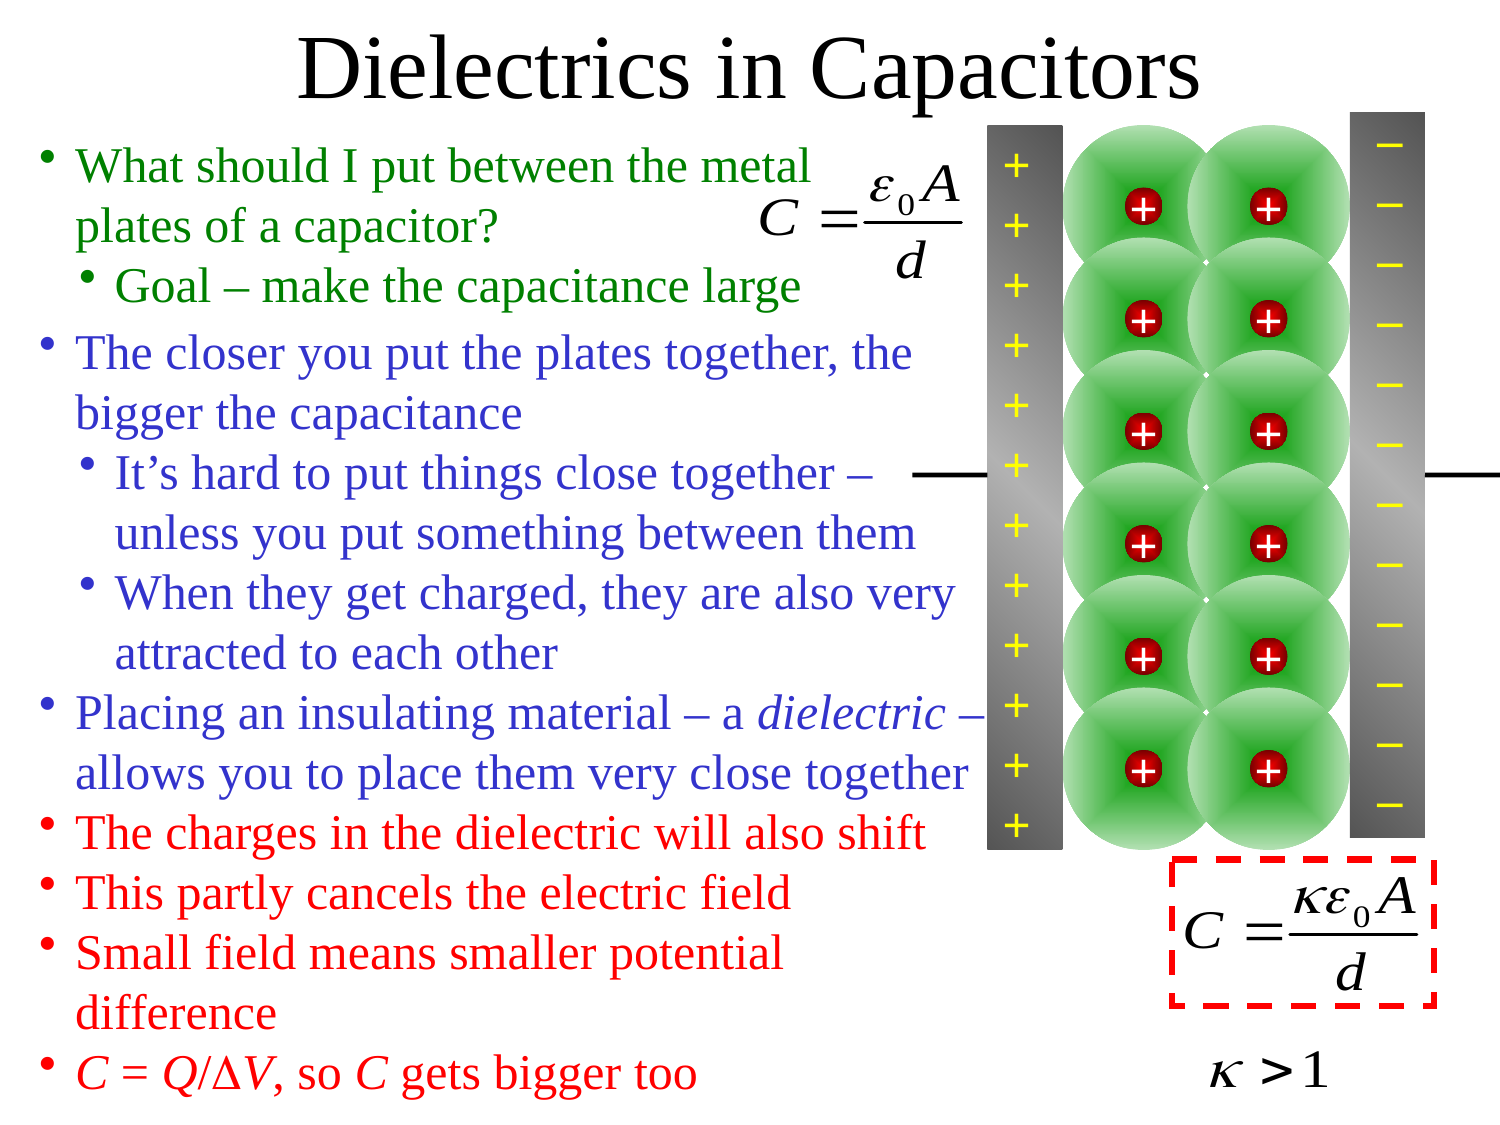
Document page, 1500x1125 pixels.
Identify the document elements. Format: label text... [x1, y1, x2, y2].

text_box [1062, 124, 1351, 851]
text_box [1349, 112, 1425, 838]
text_box –––––––––––– [1362, 99, 1425, 835]
text_box [1050, 125, 1060, 850]
text_box What should I put between the metal plates of a capacitor? Goal – make the capacitance large [24, 124, 925, 312]
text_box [1174, 862, 1431, 1003]
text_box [1124, 187, 1288, 788]
text_box Dielectrics in Capacitors [0, 0, 1500, 125]
text_box ++++++++++++ [987, 124, 1050, 860]
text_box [749, 149, 976, 291]
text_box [1199, 1037, 1338, 1097]
text_box The closer you put the plates together, the bigger the capacitance It’s hard to put things close together – unless you put something between them When they get charged, they are also very attracted to each other Placing an insulating material – a dielectric – allows you to place them very close together The charges in the dielectric will also shift This partly cancels the electric field Small field means smaller potential difference C = Q/V, so C gets bigger too [24, 312, 1000, 1108]
